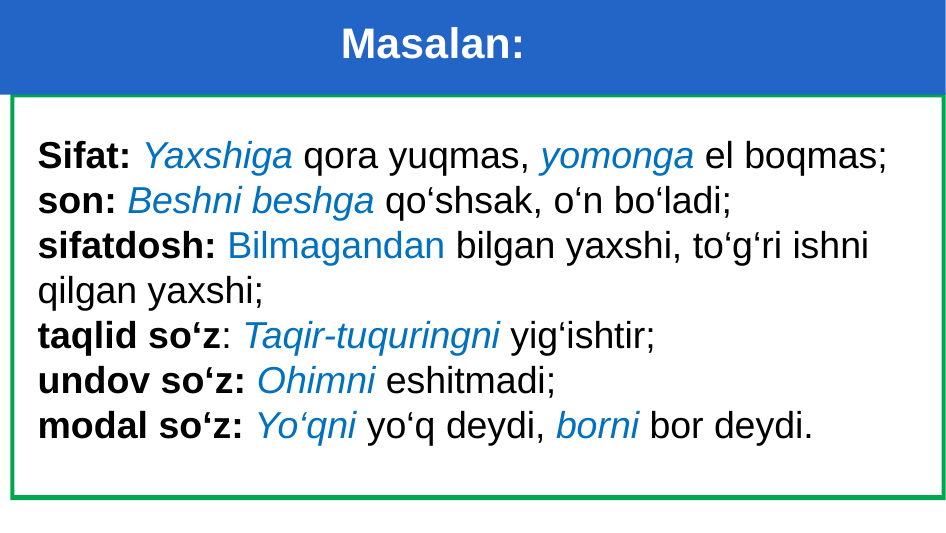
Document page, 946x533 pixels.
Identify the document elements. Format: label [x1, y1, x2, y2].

text_box [0, 0, 946, 501]
